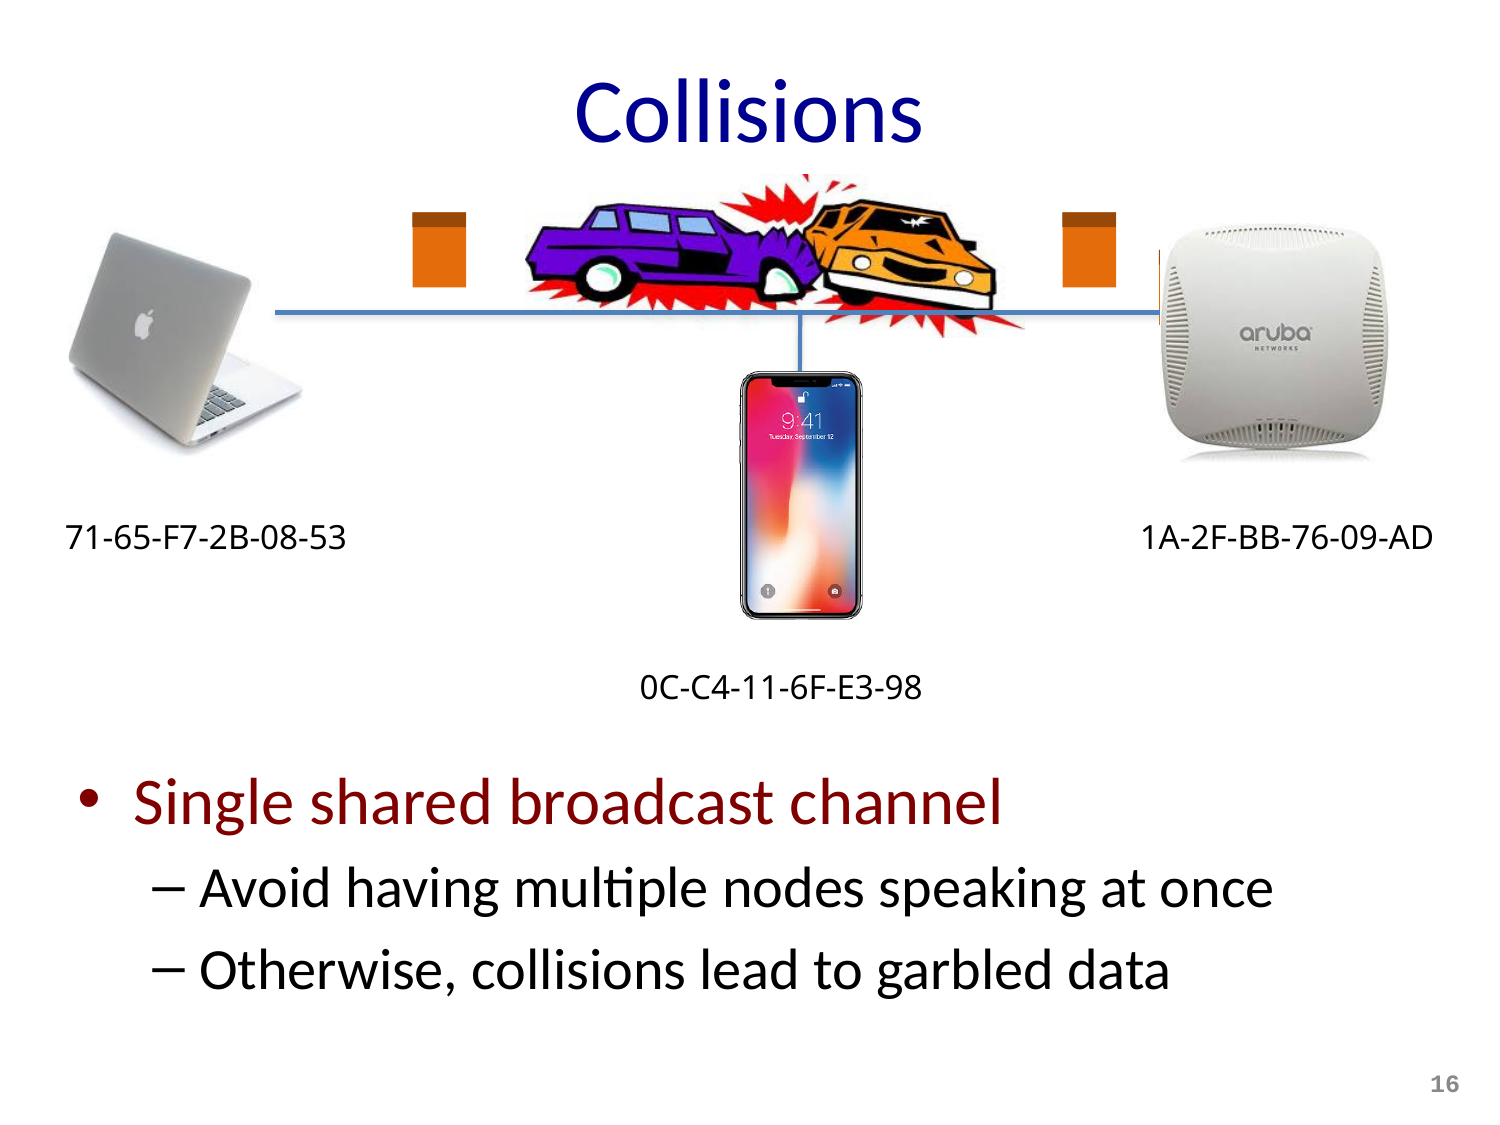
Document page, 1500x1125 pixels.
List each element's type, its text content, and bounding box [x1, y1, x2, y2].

picture [739, 371, 863, 620]
text_box 1A-2F-BB-76-09-AD [1124, 509, 1488, 564]
title Collisions [75, 12, 1425, 200]
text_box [412, 212, 467, 288]
list Single shared broadcast channel Avoid having multiple nodes speaking at once Otherwise, collisions lead to garbled data [62, 750, 1463, 1005]
picture [68, 227, 303, 462]
picture [1160, 223, 1390, 464]
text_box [1062, 212, 1117, 288]
text_box 0C-C4-11-6F-E3-98 [624, 659, 1013, 714]
slide_number 16 [1125, 1052, 1475, 1113]
picture [524, 174, 1026, 312]
text_box 71-65-F7-2B-08-53 [50, 509, 400, 564]
picture [524, 313, 1026, 338]
